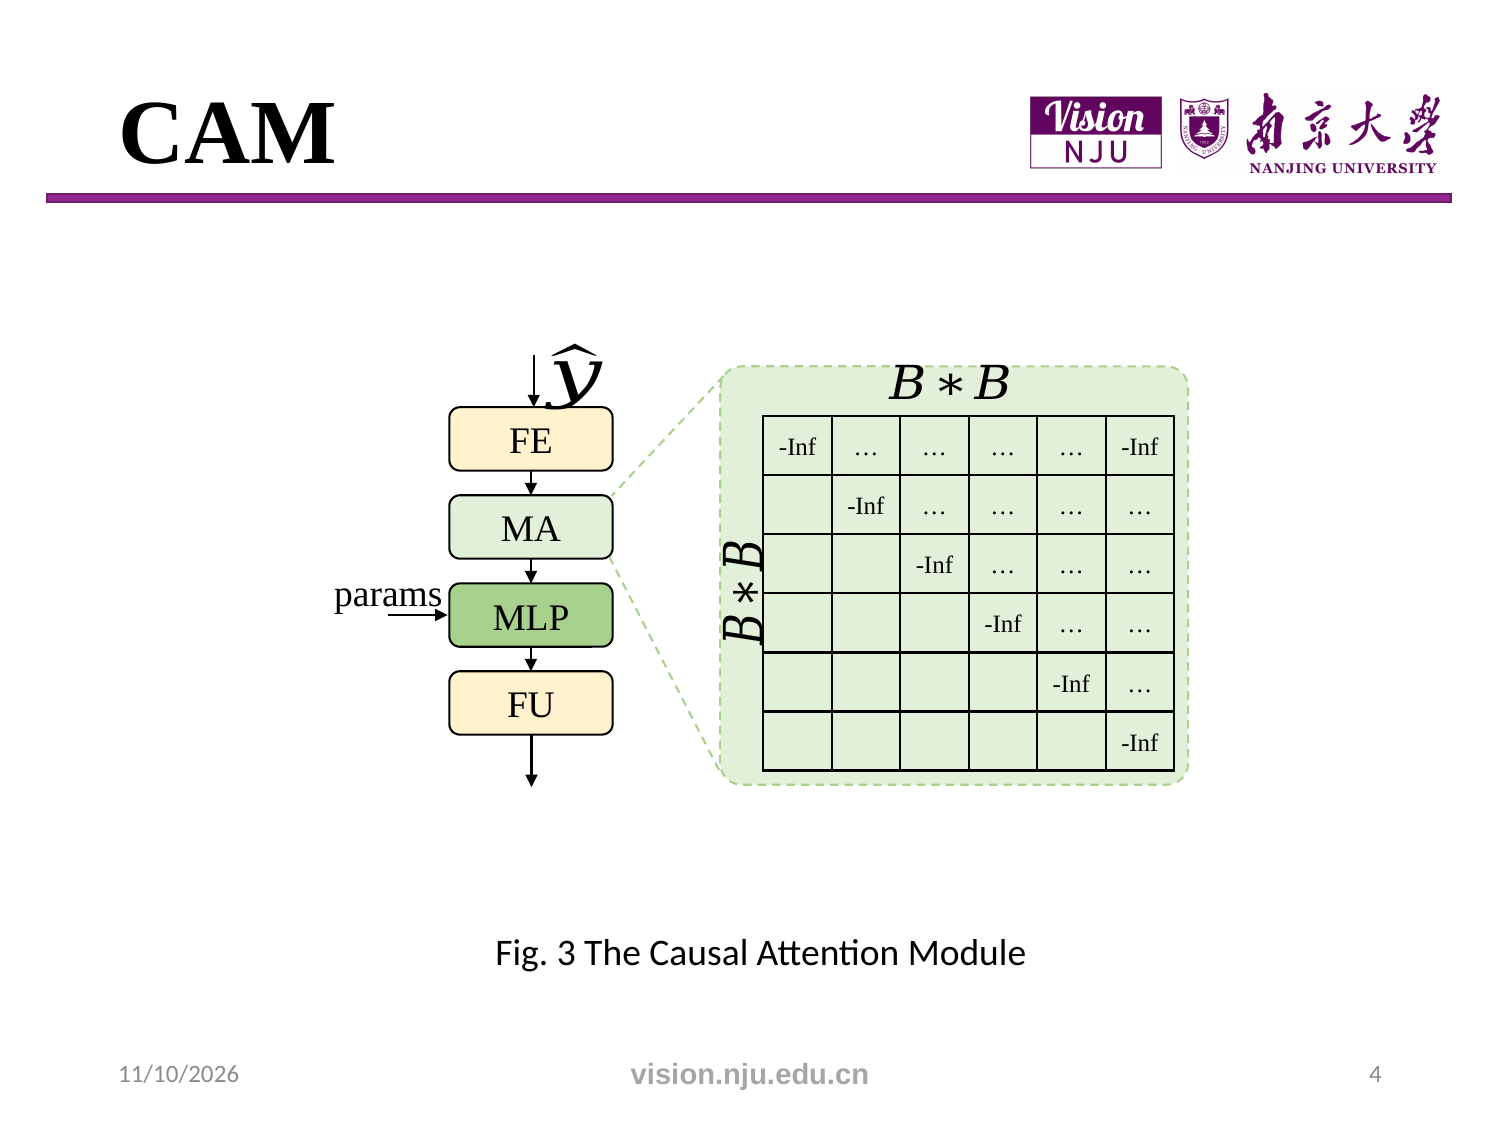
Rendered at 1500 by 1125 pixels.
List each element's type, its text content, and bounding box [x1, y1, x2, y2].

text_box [311, 337, 1189, 788]
text_box Fig. 3 The Causal Attention Module [480, 920, 1042, 981]
title CAM [103, 59, 1397, 208]
picture [1397, 93, 1440, 176]
slide_number 4 [1059, 1042, 1397, 1103]
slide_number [103, 1042, 441, 1103]
footer vision.nju.edu.cn [496, 1042, 1004, 1103]
